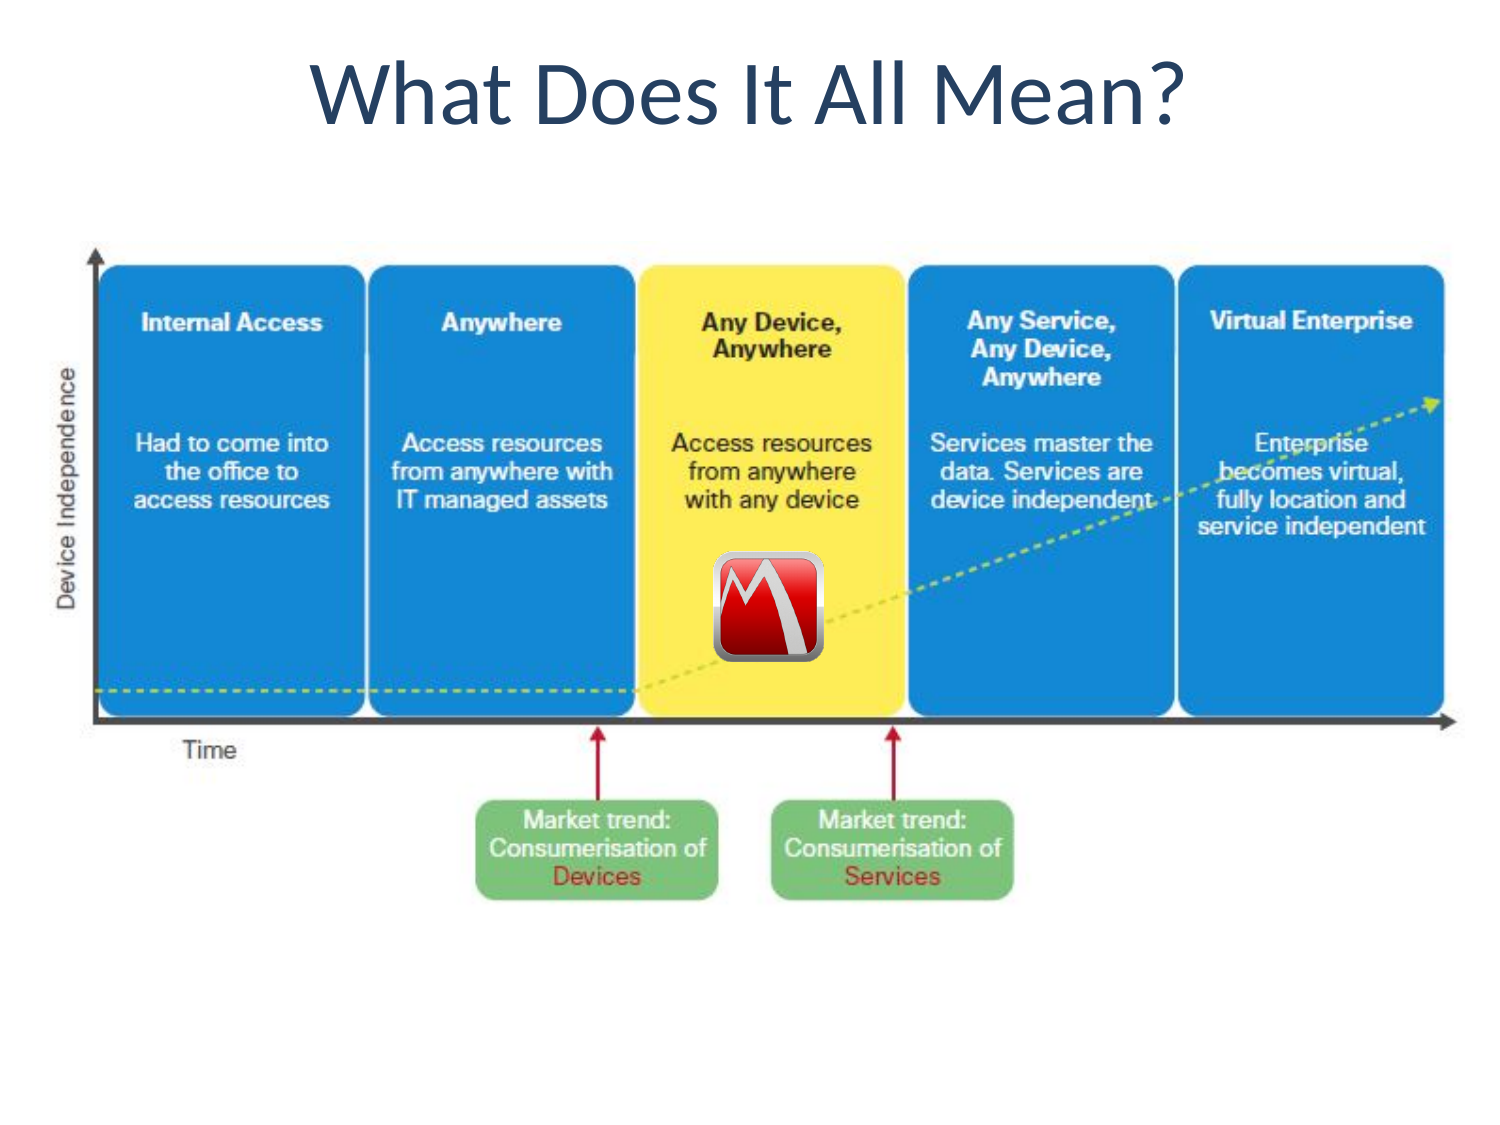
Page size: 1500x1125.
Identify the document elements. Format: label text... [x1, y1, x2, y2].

title What Does It All Mean? [0, 0, 1500, 188]
picture [34, 240, 1466, 926]
